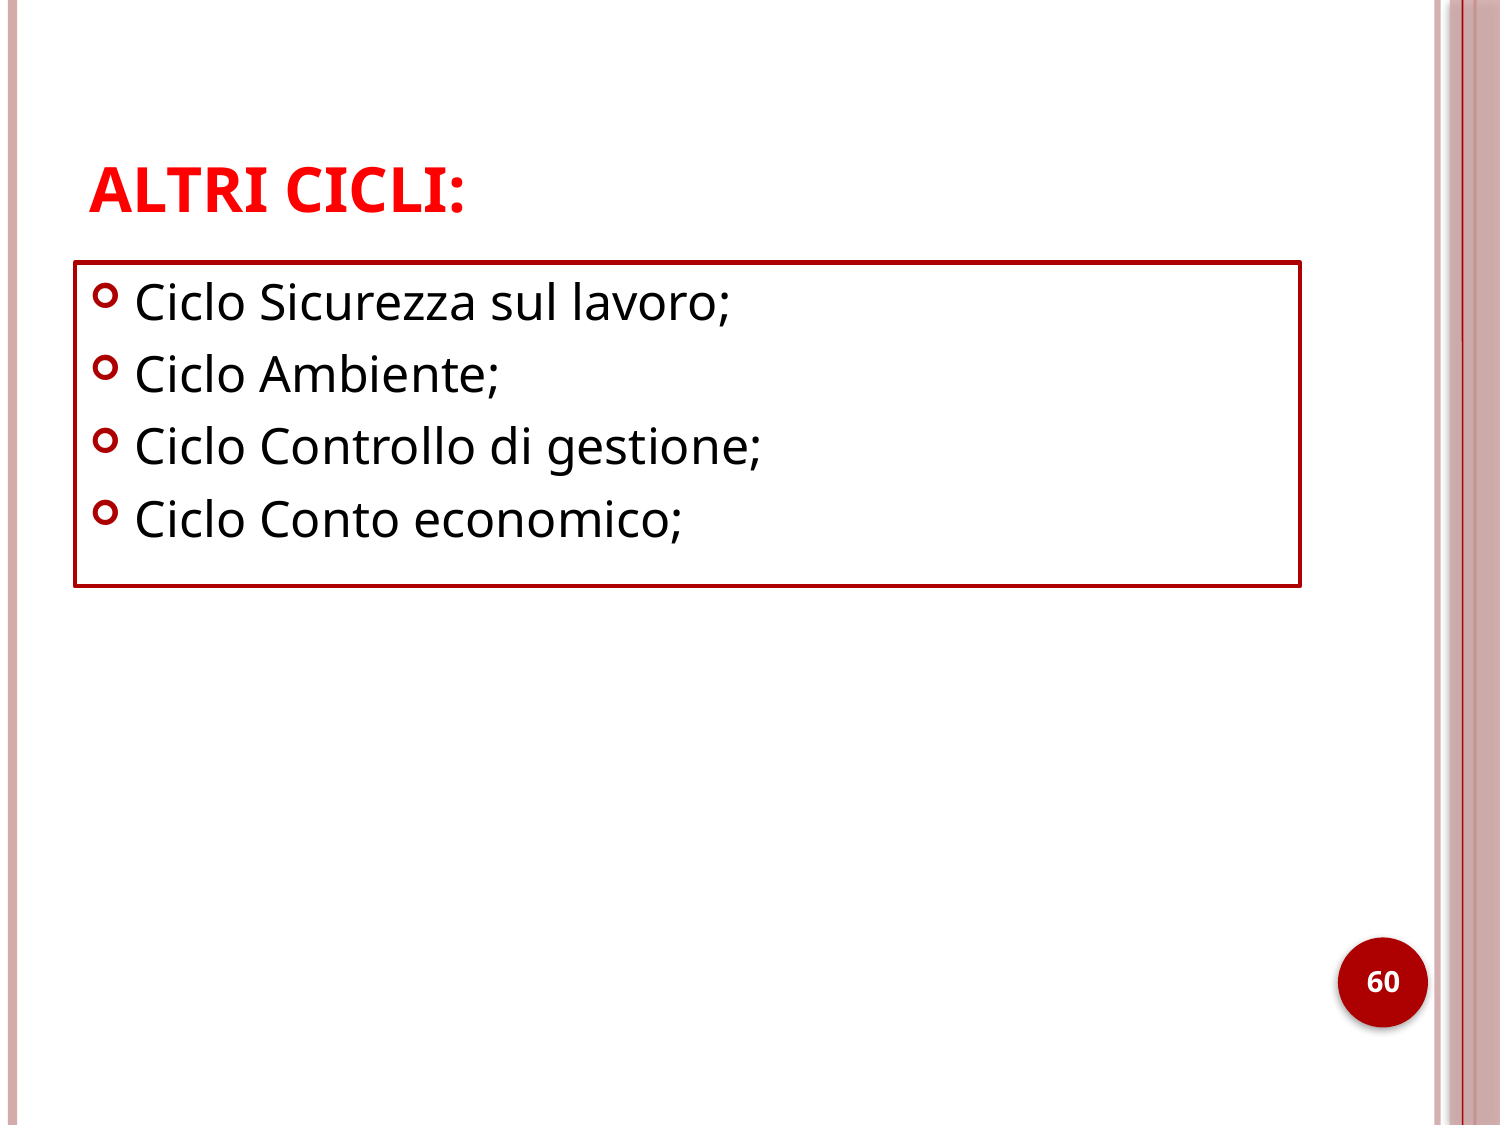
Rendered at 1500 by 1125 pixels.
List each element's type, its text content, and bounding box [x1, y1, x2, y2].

title Altri Cicli: [75, 125, 1300, 233]
slide_number 60 [1333, 940, 1434, 1027]
list Ciclo Sicurezza sul lavoro; Ciclo Ambiente; Ciclo Controllo di gestione; Ciclo Conto economico; [73, 260, 1302, 588]
